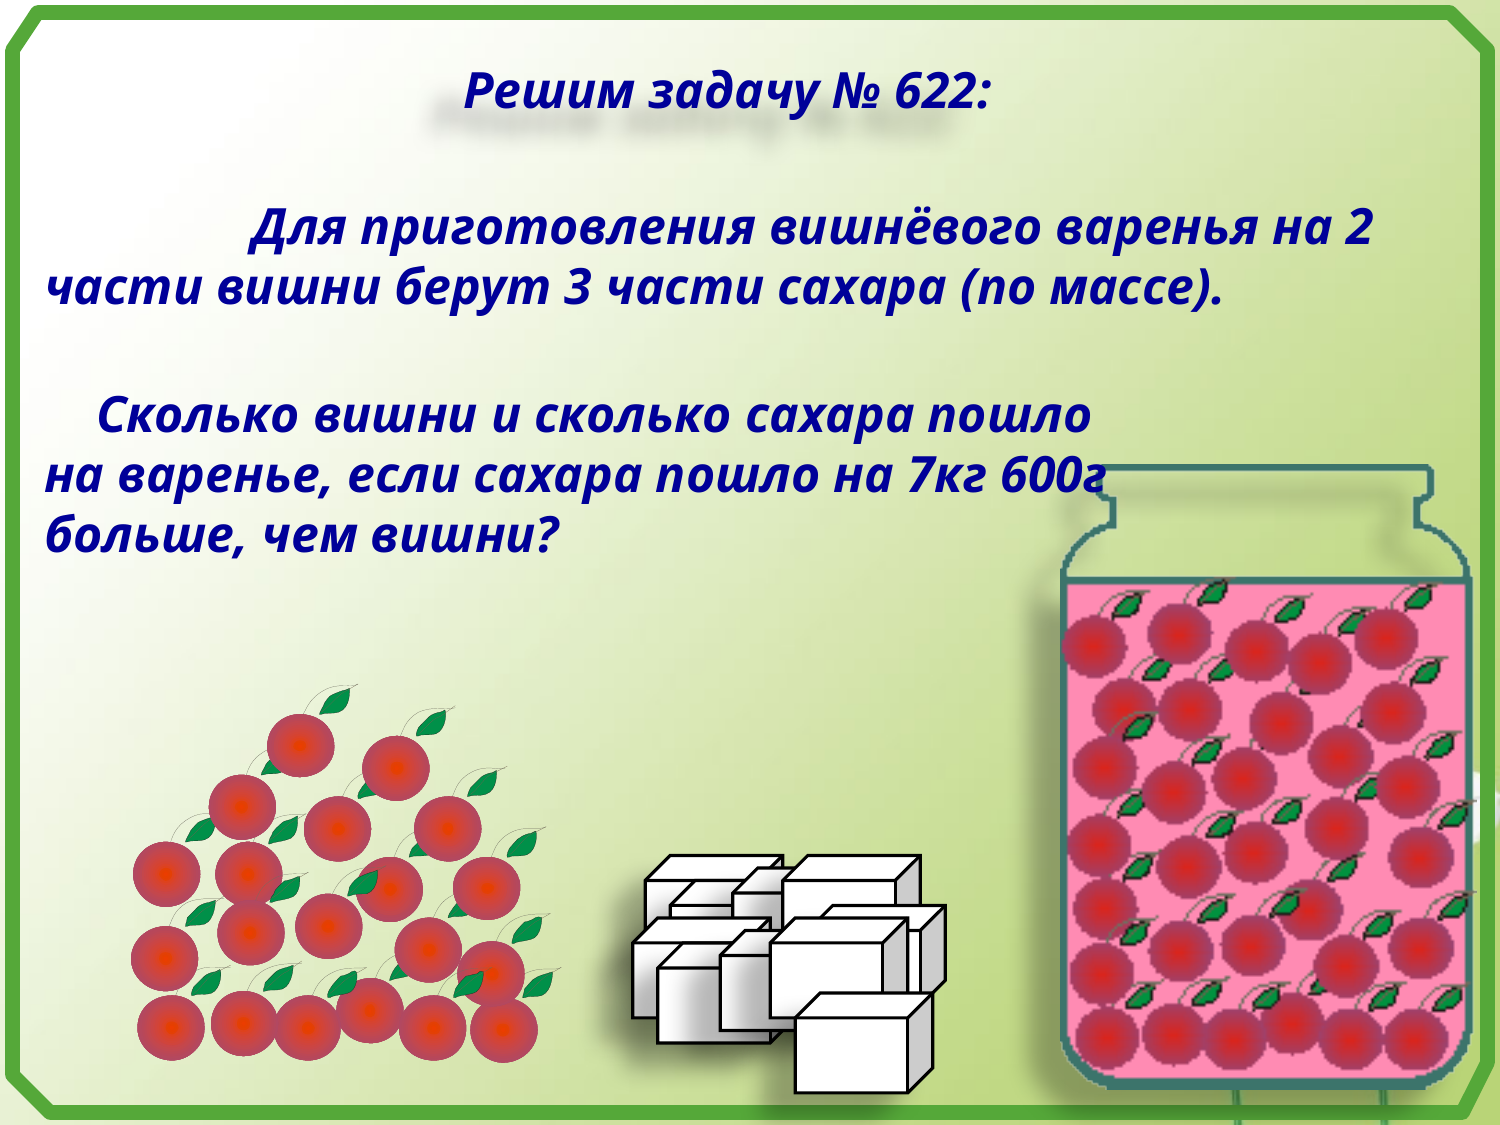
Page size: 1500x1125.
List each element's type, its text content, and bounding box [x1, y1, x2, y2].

text_box Сколько вишни и сколько сахара пошло на варенье, если сахара пошло на 7кг 600г больше, чем вишни? [29, 374, 1140, 570]
picture [0, 0, 1500, 1125]
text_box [128, 679, 567, 1066]
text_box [632, 855, 946, 1094]
text_box Для приготовления вишнёвого варенья на 2 части вишни берут 3 части сахара (по массе). [29, 187, 1500, 323]
text_box [12, 12, 1488, 1113]
text_box Решим задачу № 622: [303, 46, 1107, 244]
